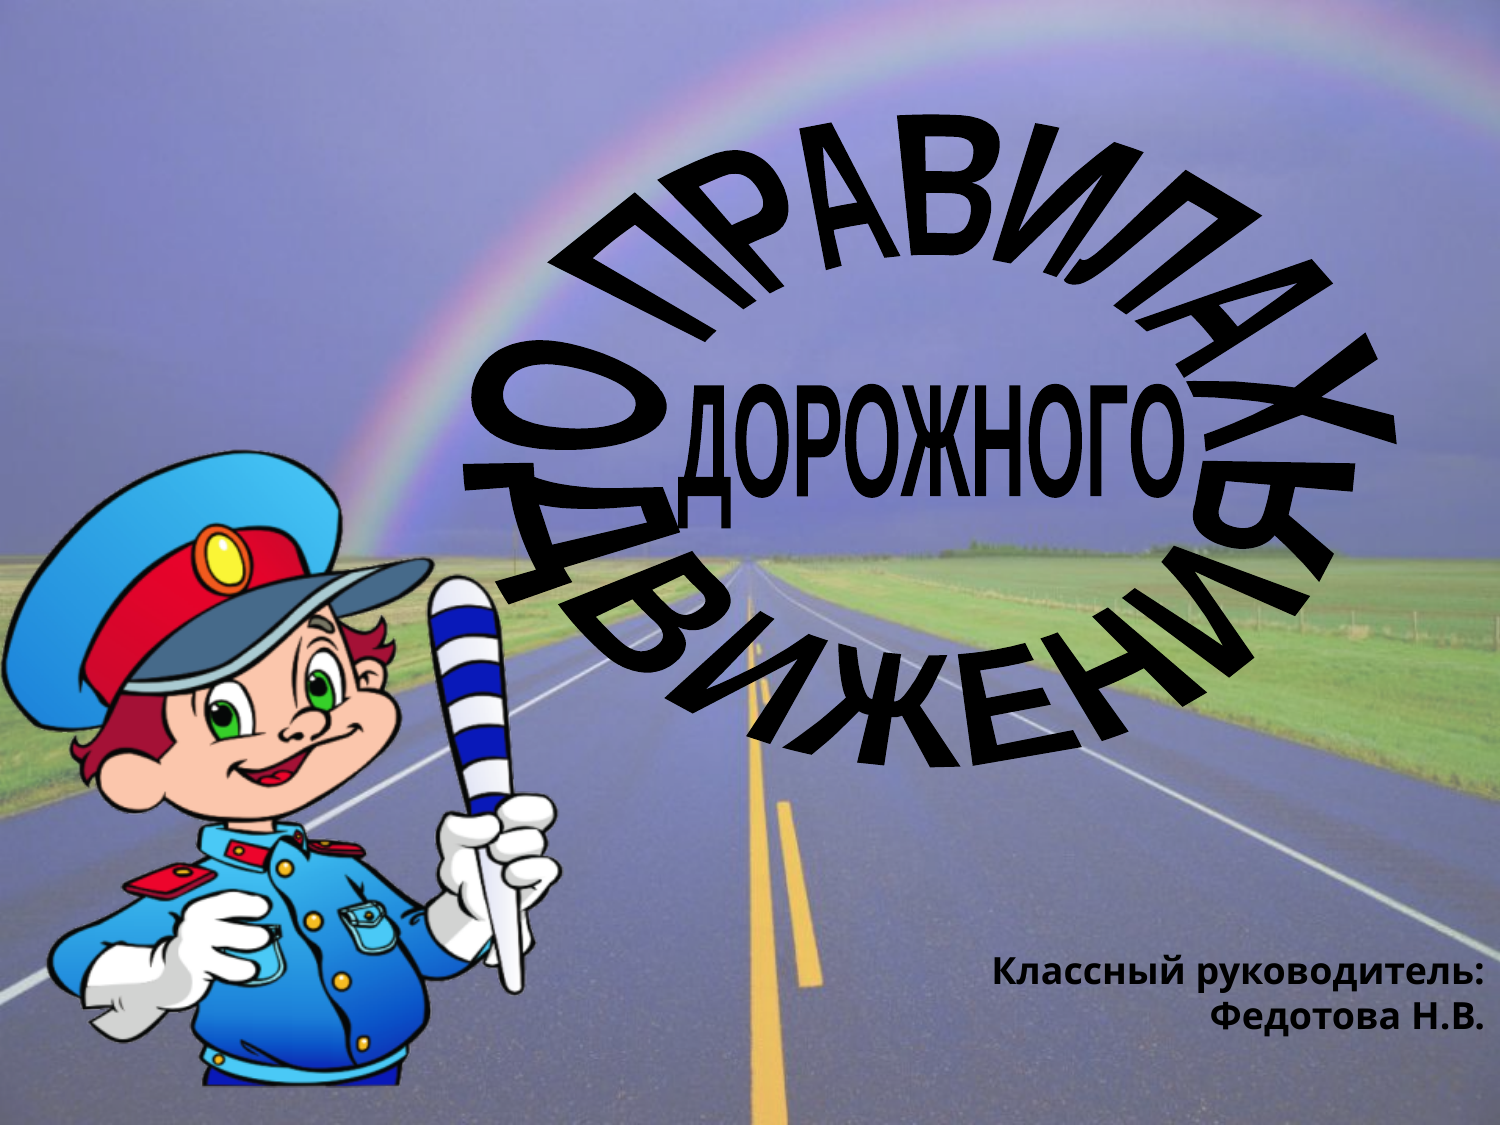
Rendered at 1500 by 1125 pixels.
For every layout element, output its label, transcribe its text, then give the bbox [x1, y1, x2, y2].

text_box Классный руководитель: Федотова Н.В. [749, 849, 1500, 1045]
picture [0, 449, 564, 1088]
